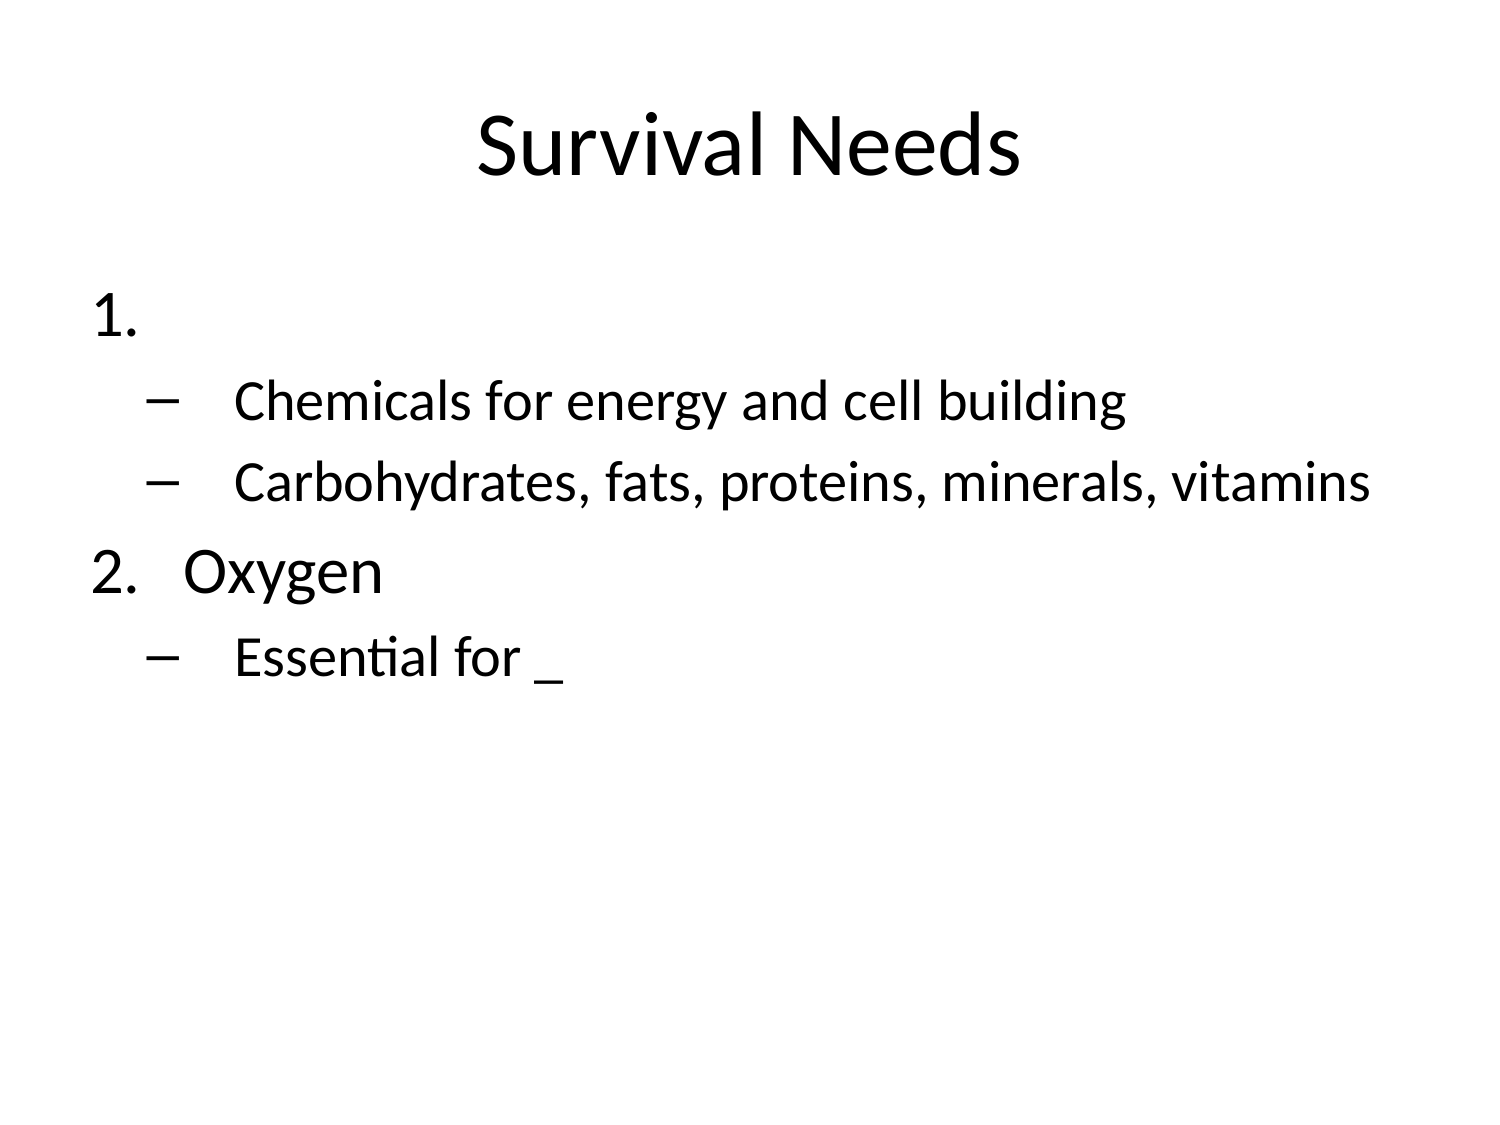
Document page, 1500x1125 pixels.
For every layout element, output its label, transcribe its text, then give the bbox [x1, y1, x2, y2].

list Chemicals for energy and cell building Carbohydrates, fats, proteins, minerals, vitamins Oxygen Essential for _ [75, 262, 1425, 1005]
title Survival Needs [75, 45, 1425, 233]
